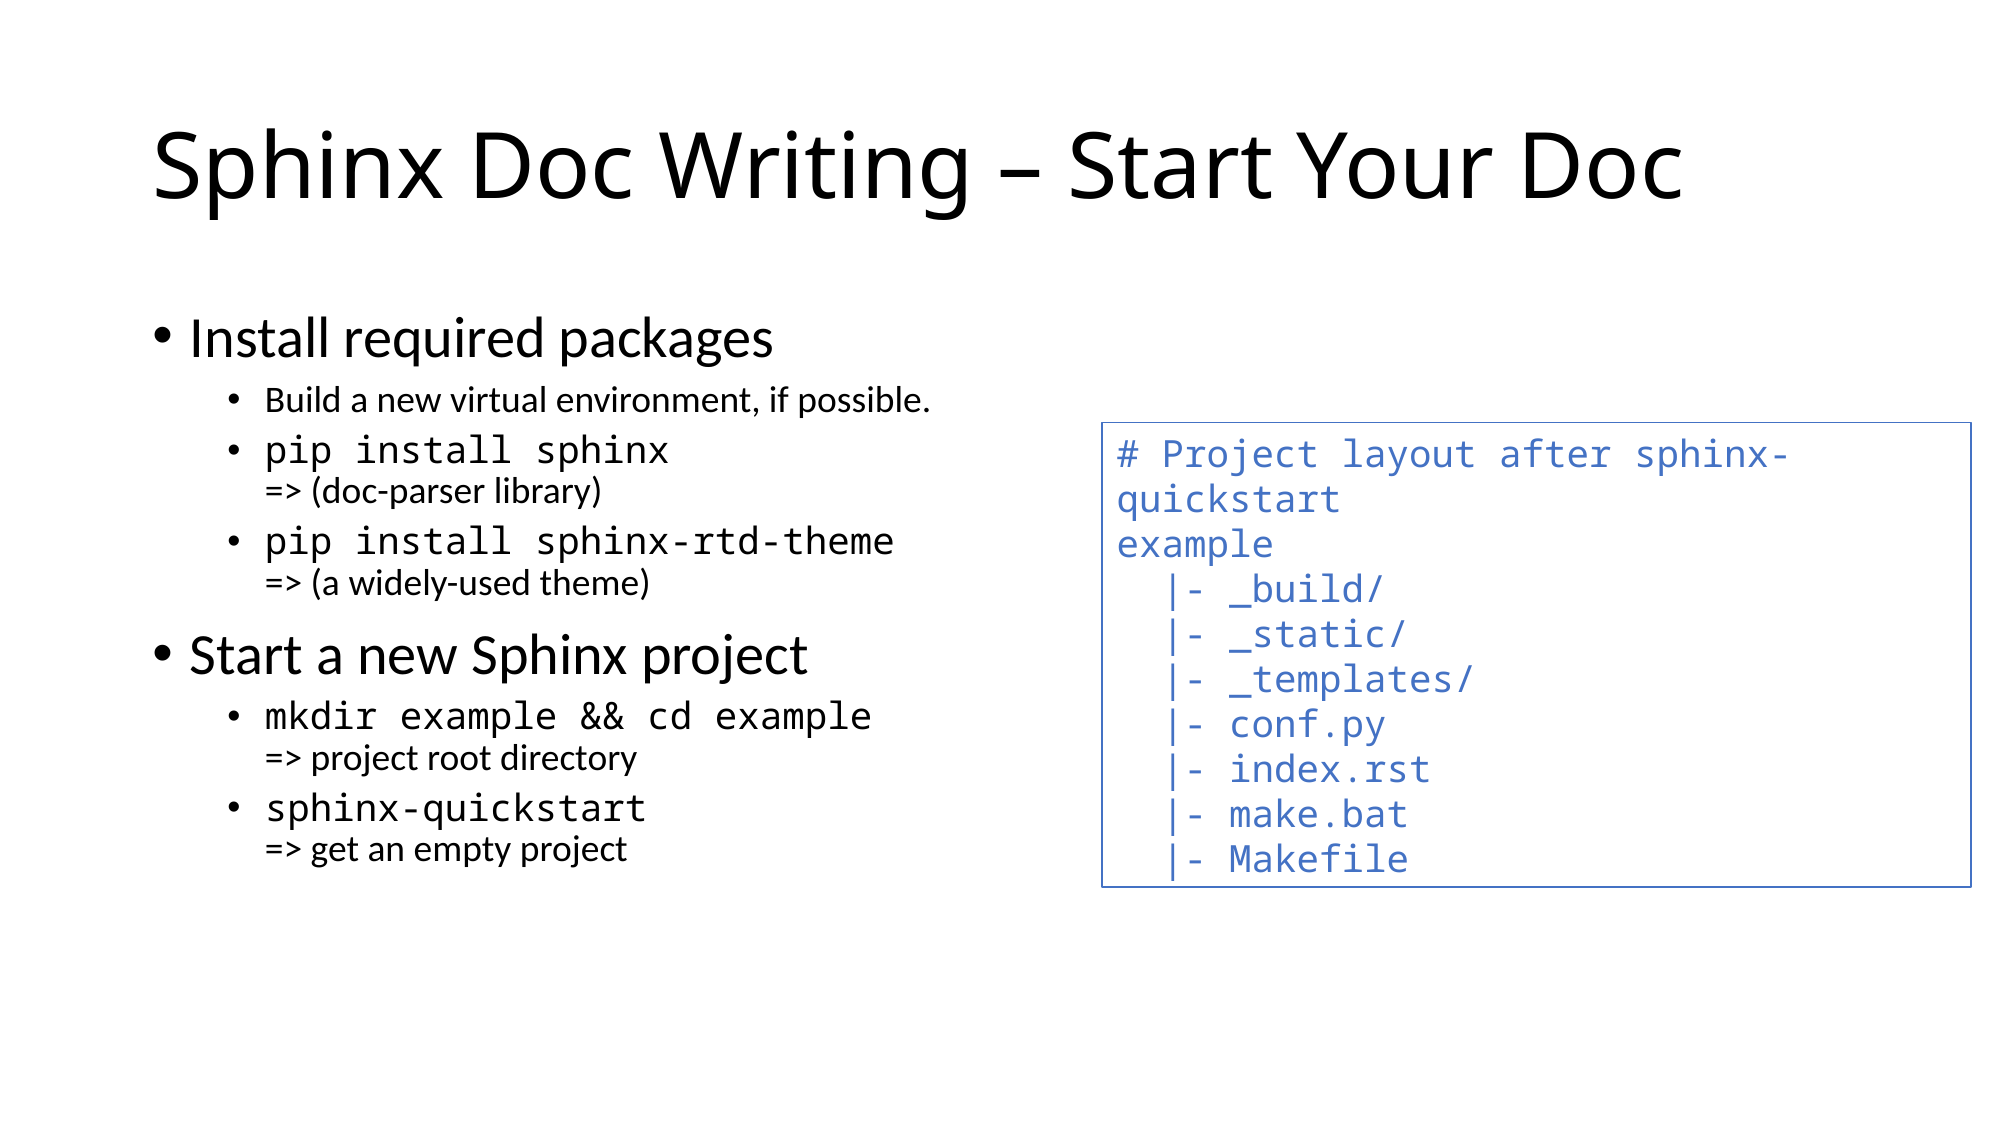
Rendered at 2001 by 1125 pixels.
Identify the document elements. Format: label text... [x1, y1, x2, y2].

list Install required packages Build a new virtual environment, if possible. pip install sphinx => (doc-parser library) pip install sphinx-rtd-theme => (a widely-used theme) Start a new Sphinx project mkdir example && cd example => project root directory sphinx-quickstart => get an empty project [137, 299, 1102, 1014]
text_box # Project layout after sphinx-quickstart example |- _build/ |- _static/ |- _templates/ |- conf.py |- index.rst |- make.bat |- Makefile [1101, 422, 1972, 888]
title Sphinx Doc Writing – Start Your Doc [137, 59, 1863, 278]
